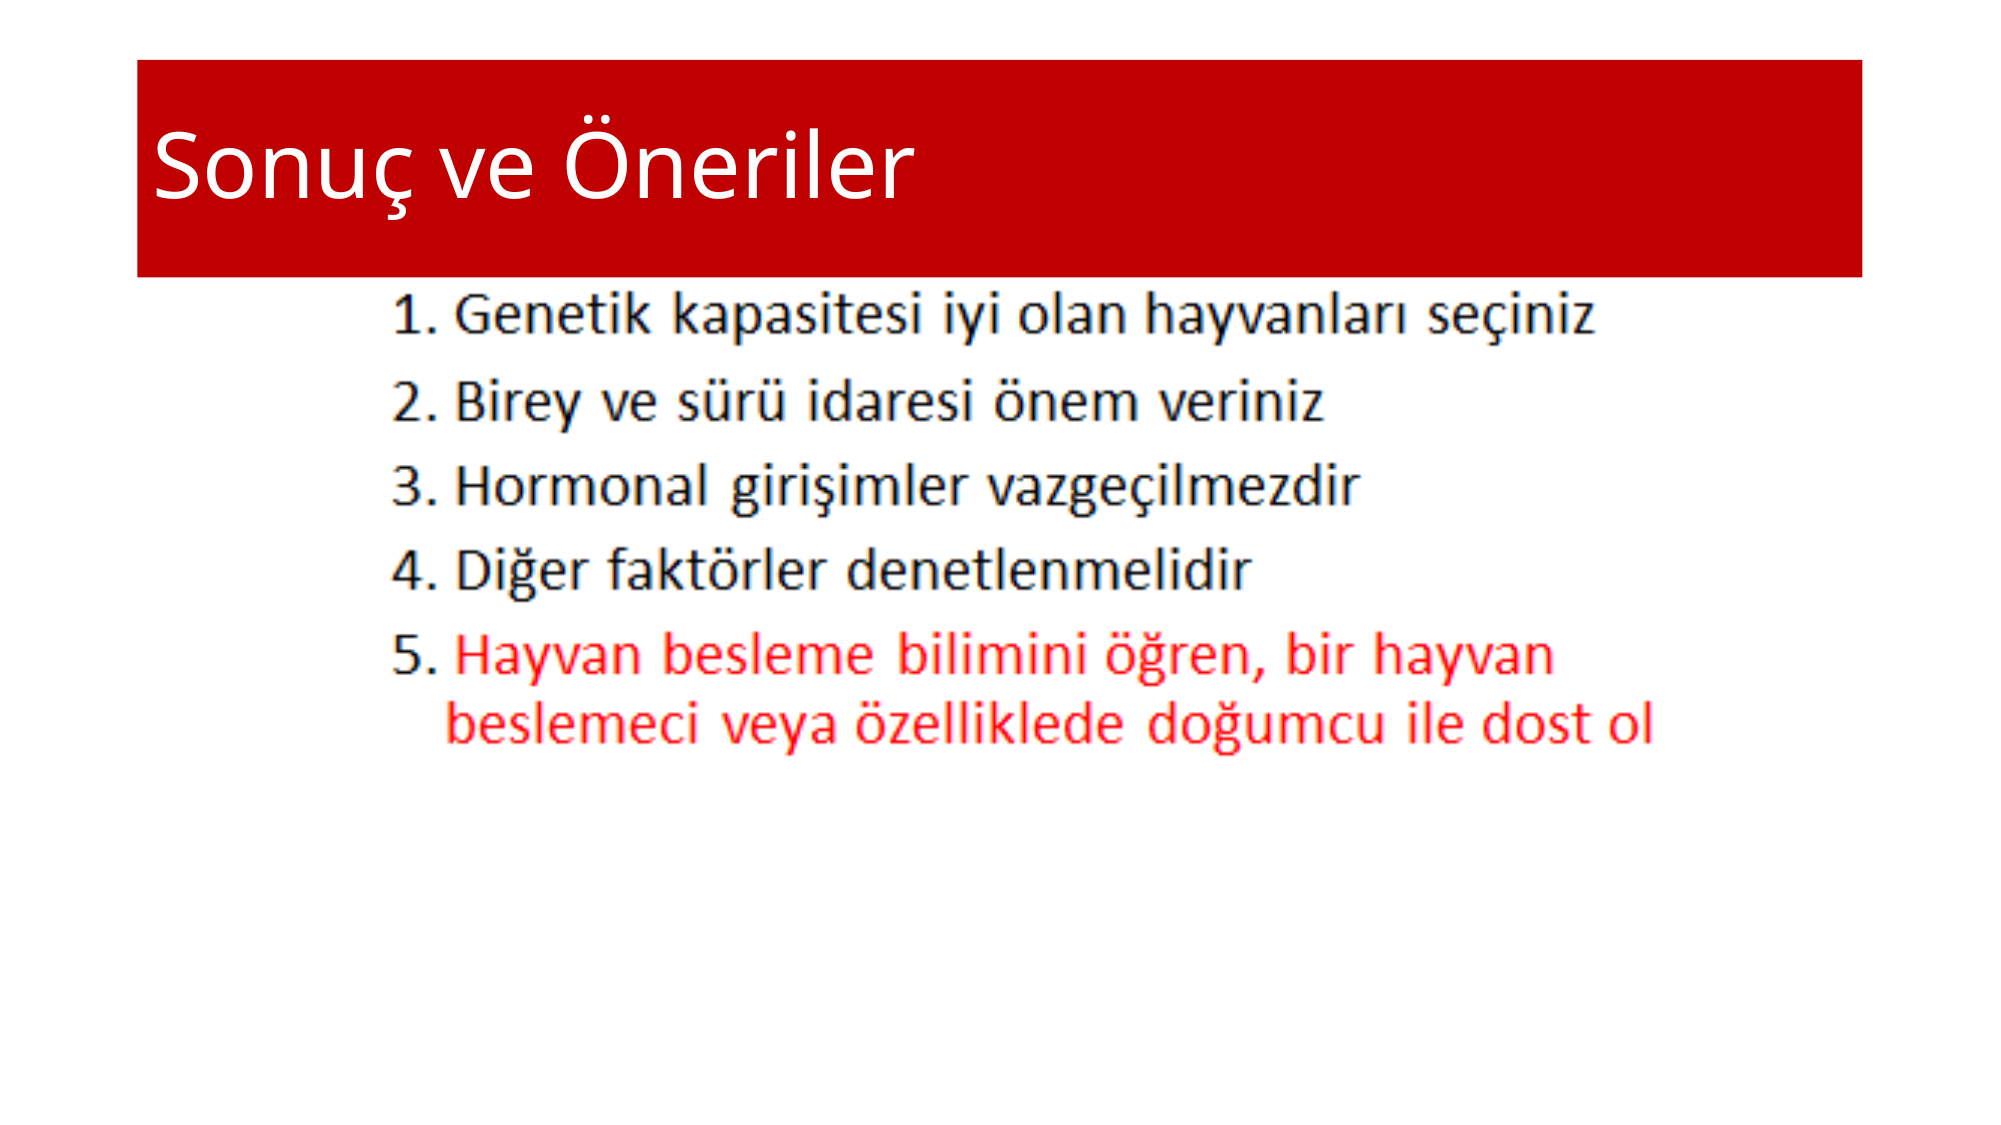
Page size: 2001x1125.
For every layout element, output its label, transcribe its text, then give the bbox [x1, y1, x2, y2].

title Sonuç ve Öneriler [137, 59, 1863, 278]
picture [278, 255, 1750, 775]
